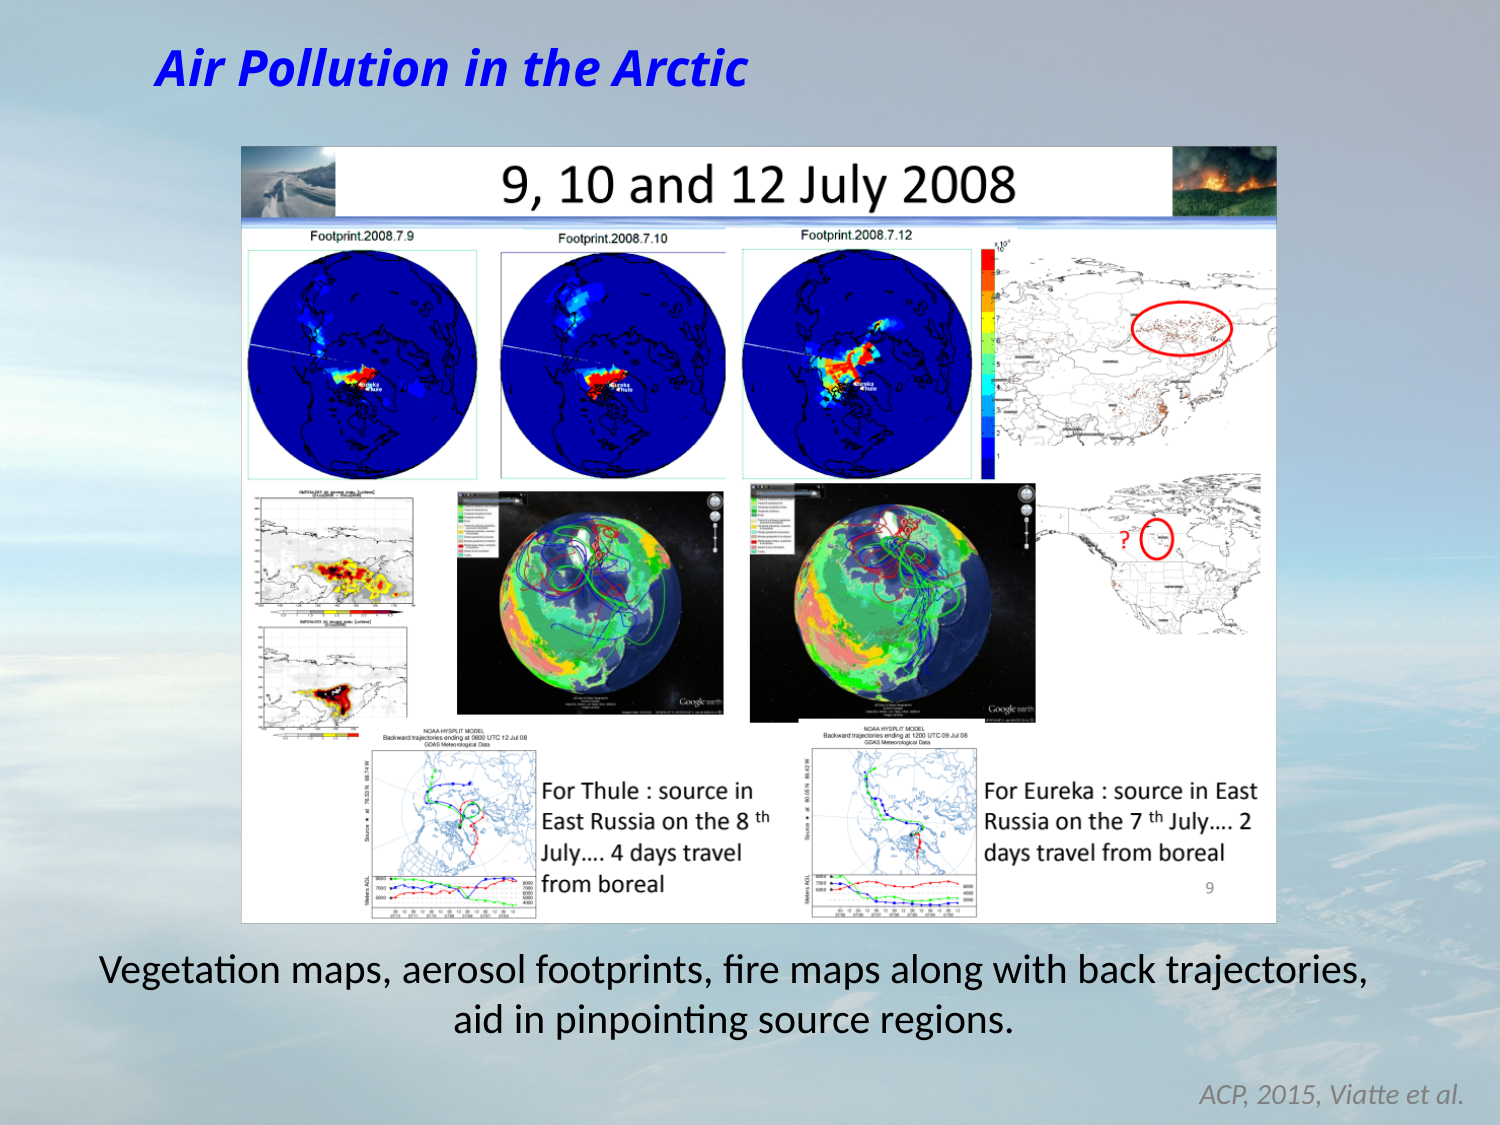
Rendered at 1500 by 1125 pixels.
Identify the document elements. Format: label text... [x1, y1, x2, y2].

text_box Vegetation maps, aerosol footprints, fire maps along with back trajectories, aid in pinpointing source regions. [70, 934, 1399, 1050]
picture [224, 121, 1293, 947]
text_box ACP, 2015, Viatte et al. [1184, 1068, 1481, 1118]
text_box Air Pollution in the Arctic [142, 29, 1361, 105]
